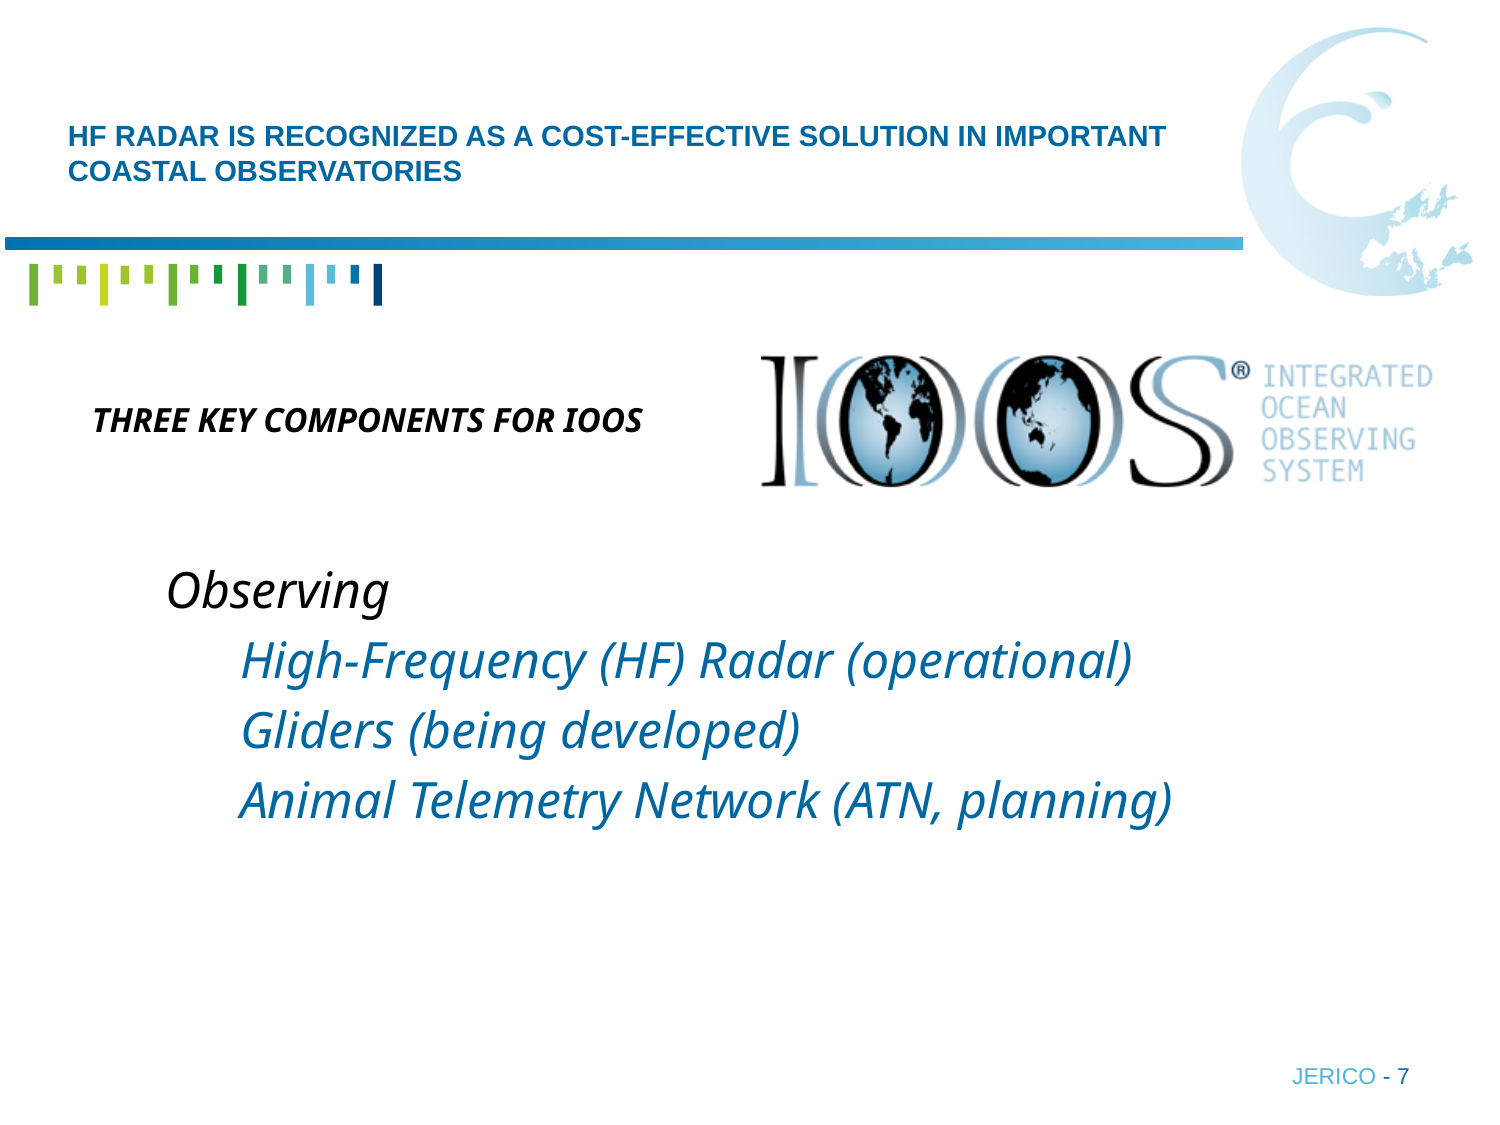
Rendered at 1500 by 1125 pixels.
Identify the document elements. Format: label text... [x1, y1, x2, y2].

text_box HF Radar is recognized as a cost-effective solution IN IMPORTANT coastal observatories [53, 110, 1211, 196]
title Three Key Components for IOOS [76, 391, 727, 452]
list Observing High-Frequency (HF) Radar (operational) Gliders (being developed) Animal Telemetry Network (ATN, planning) [150, 550, 1459, 1017]
picture [1235, 24, 1475, 300]
picture [761, 349, 1434, 494]
